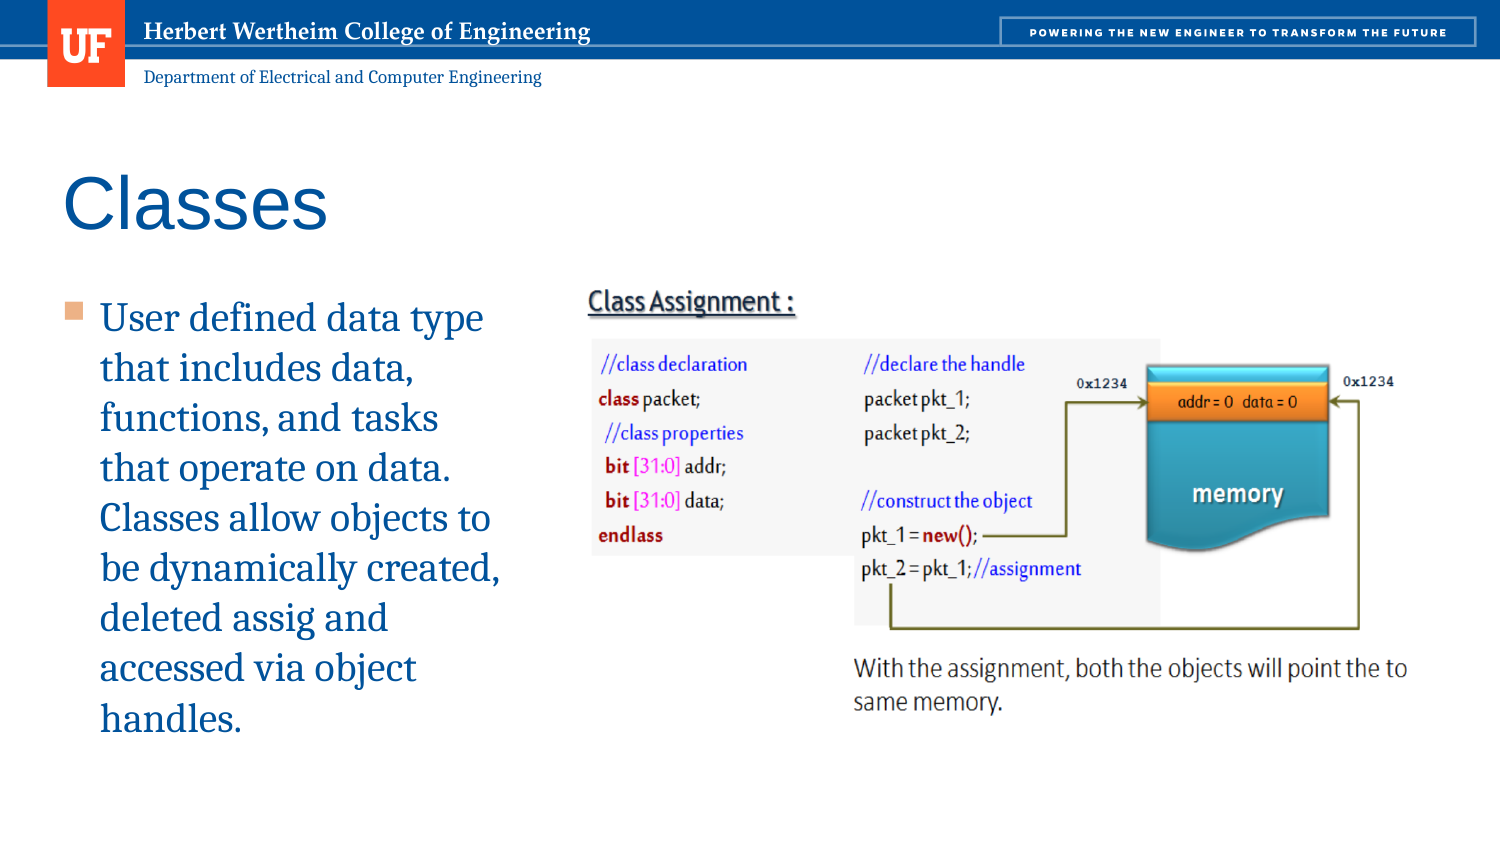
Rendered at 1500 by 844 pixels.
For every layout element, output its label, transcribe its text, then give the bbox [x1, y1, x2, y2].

list User defined data type that includes data, functions, and tasks that operate on data. Classes allow objects to be dynamically created, deleted assig and accessed via object handles. [47, 284, 532, 793]
title Classes [47, 146, 1288, 284]
picture [0, 0, 1500, 87]
picture [582, 283, 1443, 718]
